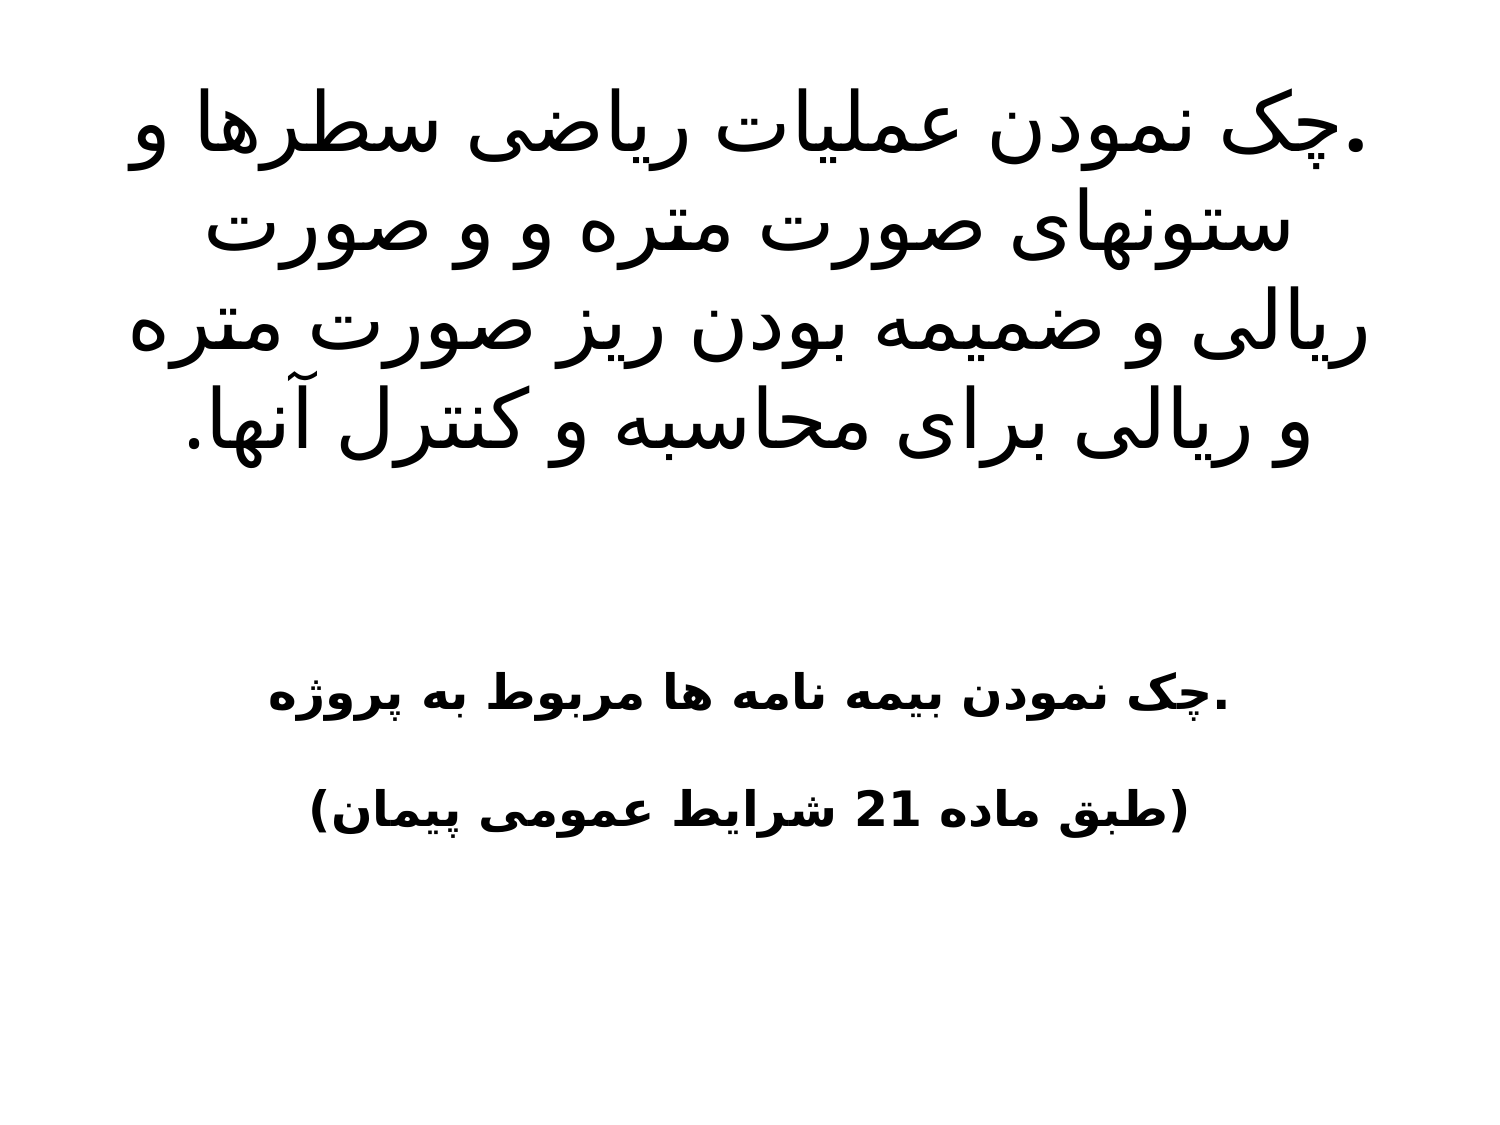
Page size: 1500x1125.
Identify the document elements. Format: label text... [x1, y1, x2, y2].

title .چک نمودن عملیات ریاضی سطرها و ستونهای صورت متره و و صورت ریالی و ضمیمه بودن ریز صورت متره و ریالی برای محاسبه و کنترل آنها. [112, 42, 1388, 591]
subtitle .چک نمودن بیمه نامه ها مربوط به پروژه (طبق ماده 21 شرایط عمومی پیمان) [225, 527, 1275, 925]
